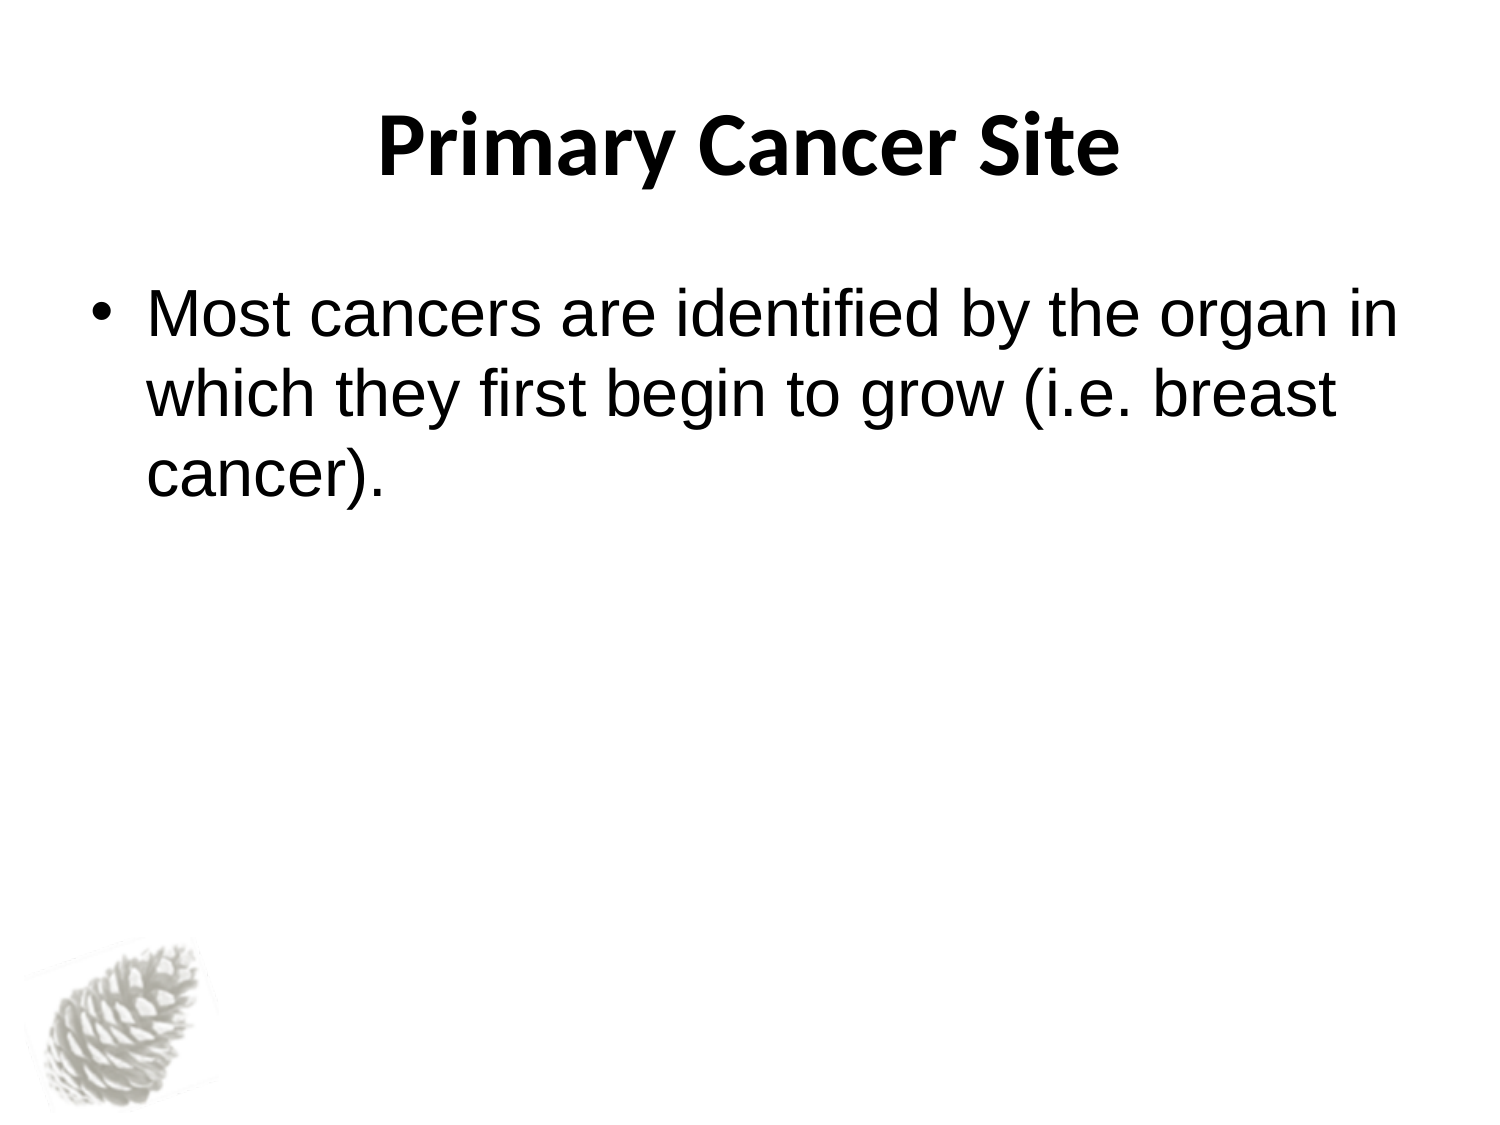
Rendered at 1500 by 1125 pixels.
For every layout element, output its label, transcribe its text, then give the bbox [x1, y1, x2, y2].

picture [24, 937, 220, 1113]
title Primary Cancer Site [75, 45, 1425, 233]
list Most cancers are identified by the organ in which they first begin to grow (i.e. breast cancer). [75, 262, 1425, 1005]
